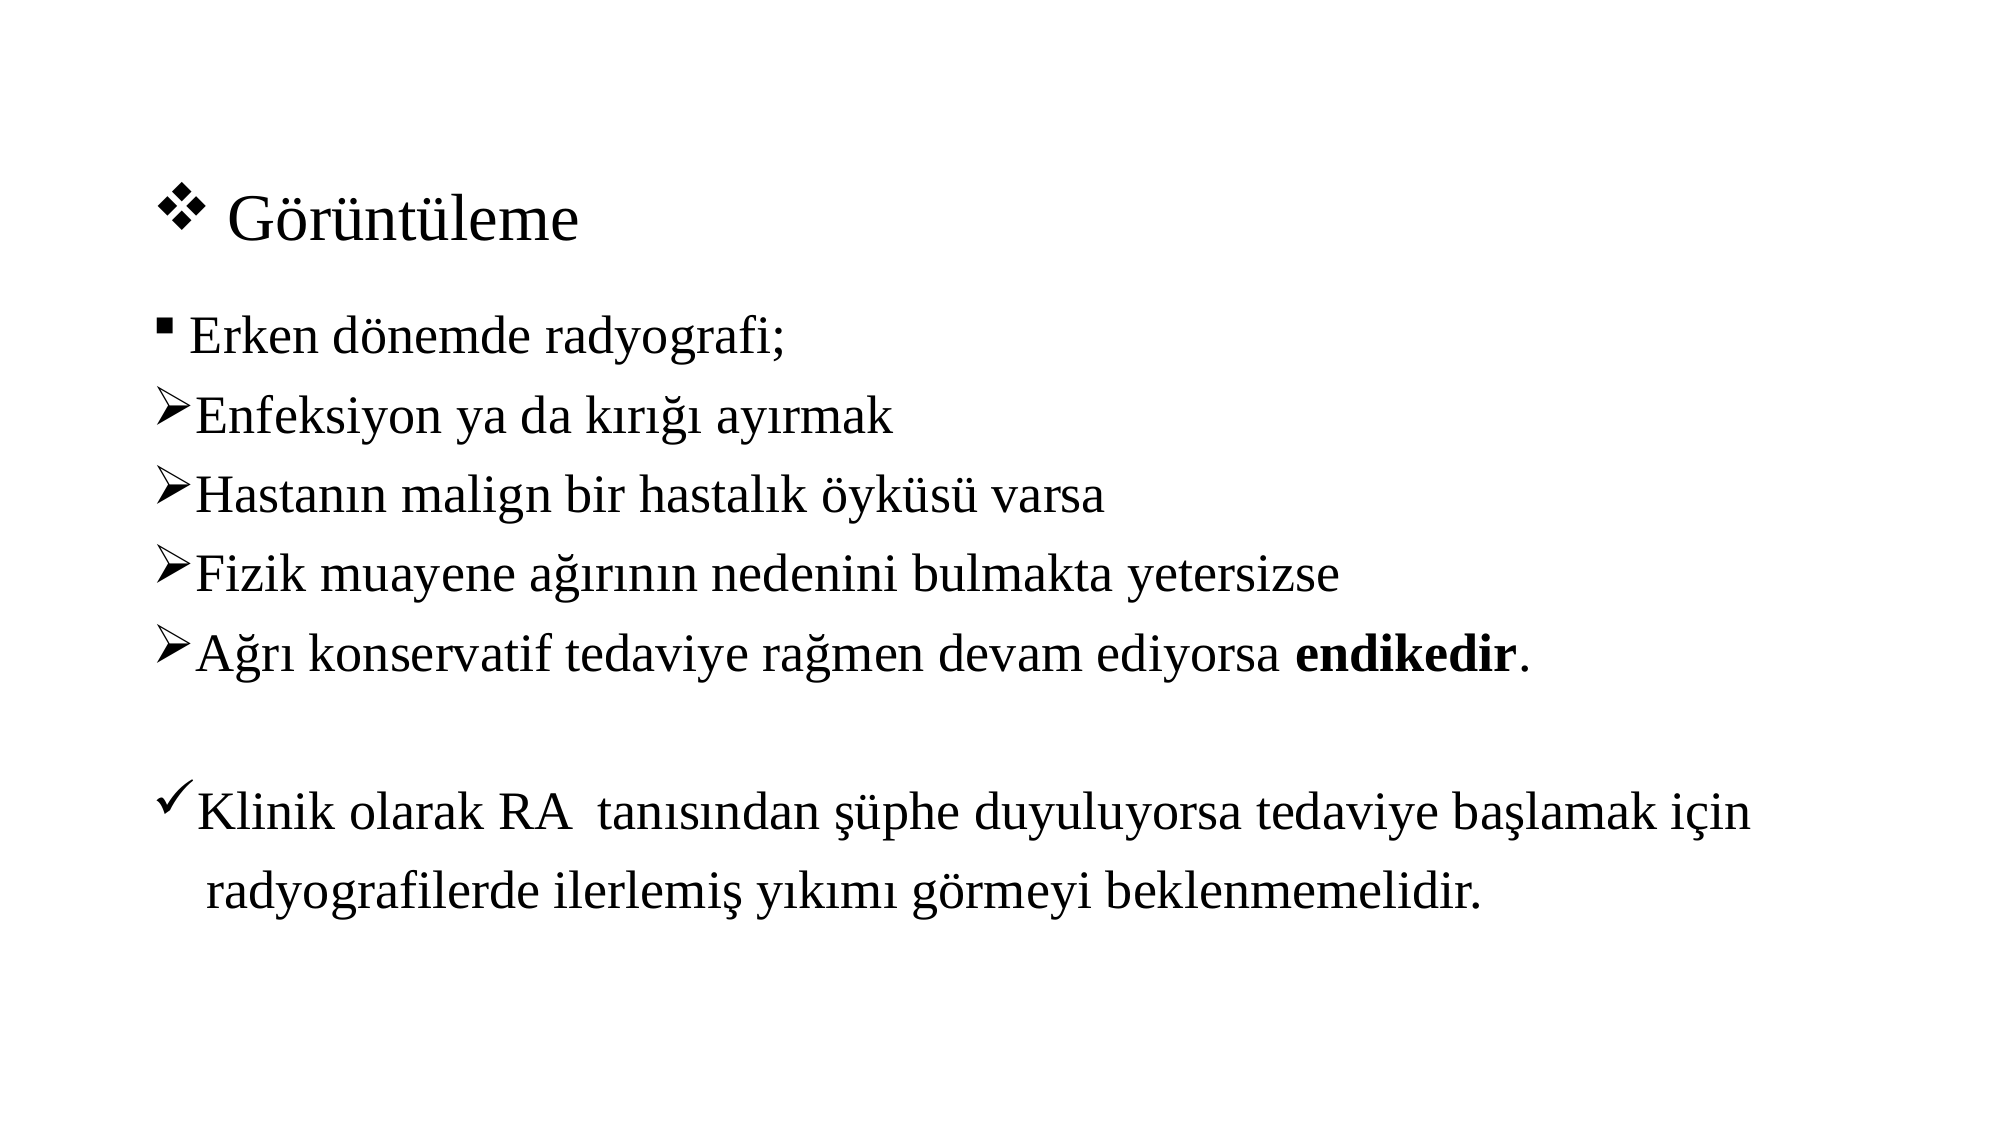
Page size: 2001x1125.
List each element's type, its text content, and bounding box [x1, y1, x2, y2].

title Görüntüleme [137, 164, 1863, 299]
list Erken dönemde radyografi; Enfeksiyon ya da kırığı ayırmak Hastanın malign bir hastalık öyküsü varsa Fizik muayene ağırının nedenini bulmakta yetersizse Ağrı konservatif tedaviye rağmen devam ediyorsa endikedir. Klinik olarak RA tanısından şüphe duyuluyorsa tedaviye başlamak için radyografilerde ilerlemiş yıkımı görmeyi beklenmemelidir. [137, 299, 1863, 1014]
